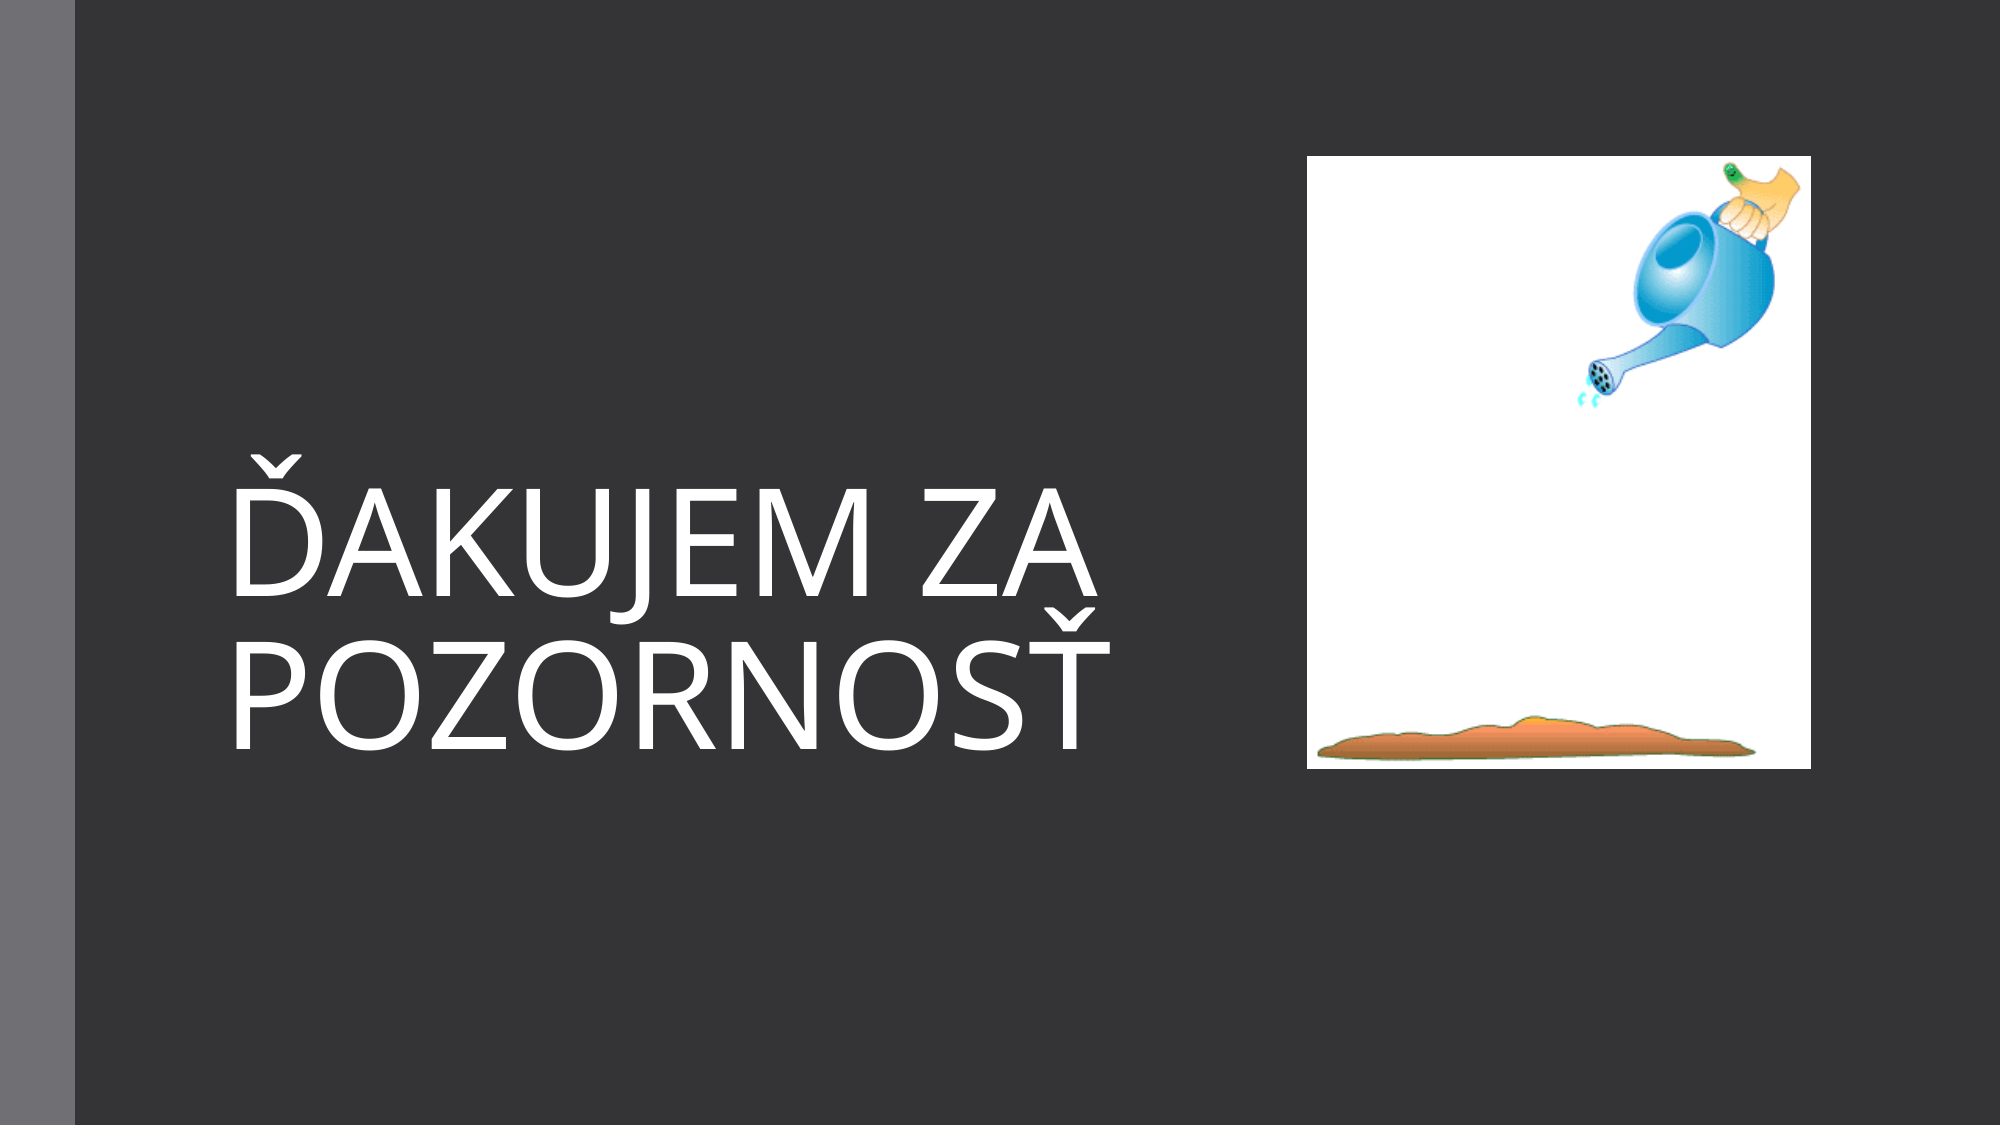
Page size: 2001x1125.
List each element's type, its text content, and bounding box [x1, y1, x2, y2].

title ĎAKUJEM ZA POZORNOSŤ [206, 124, 1752, 788]
picture [1306, 155, 1811, 769]
